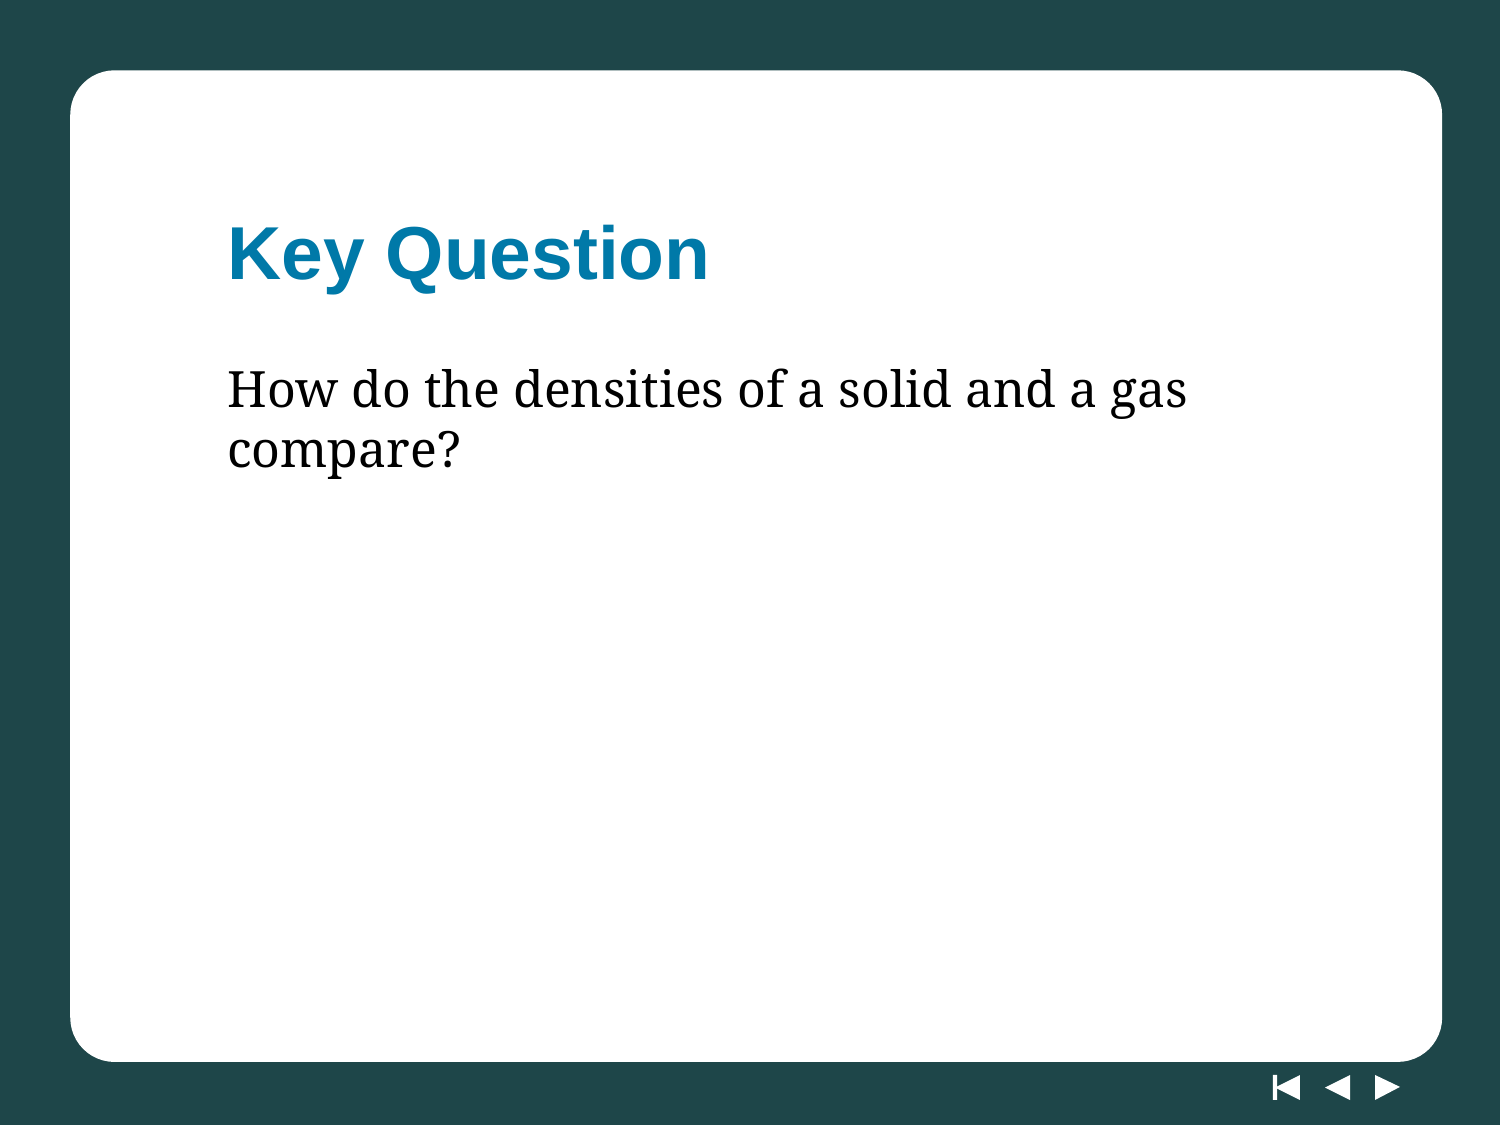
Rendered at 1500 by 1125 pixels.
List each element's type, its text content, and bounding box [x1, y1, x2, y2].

list How do the densities of a solid and a gas compare? [212, 350, 1388, 988]
title Key Question [212, 174, 1425, 325]
